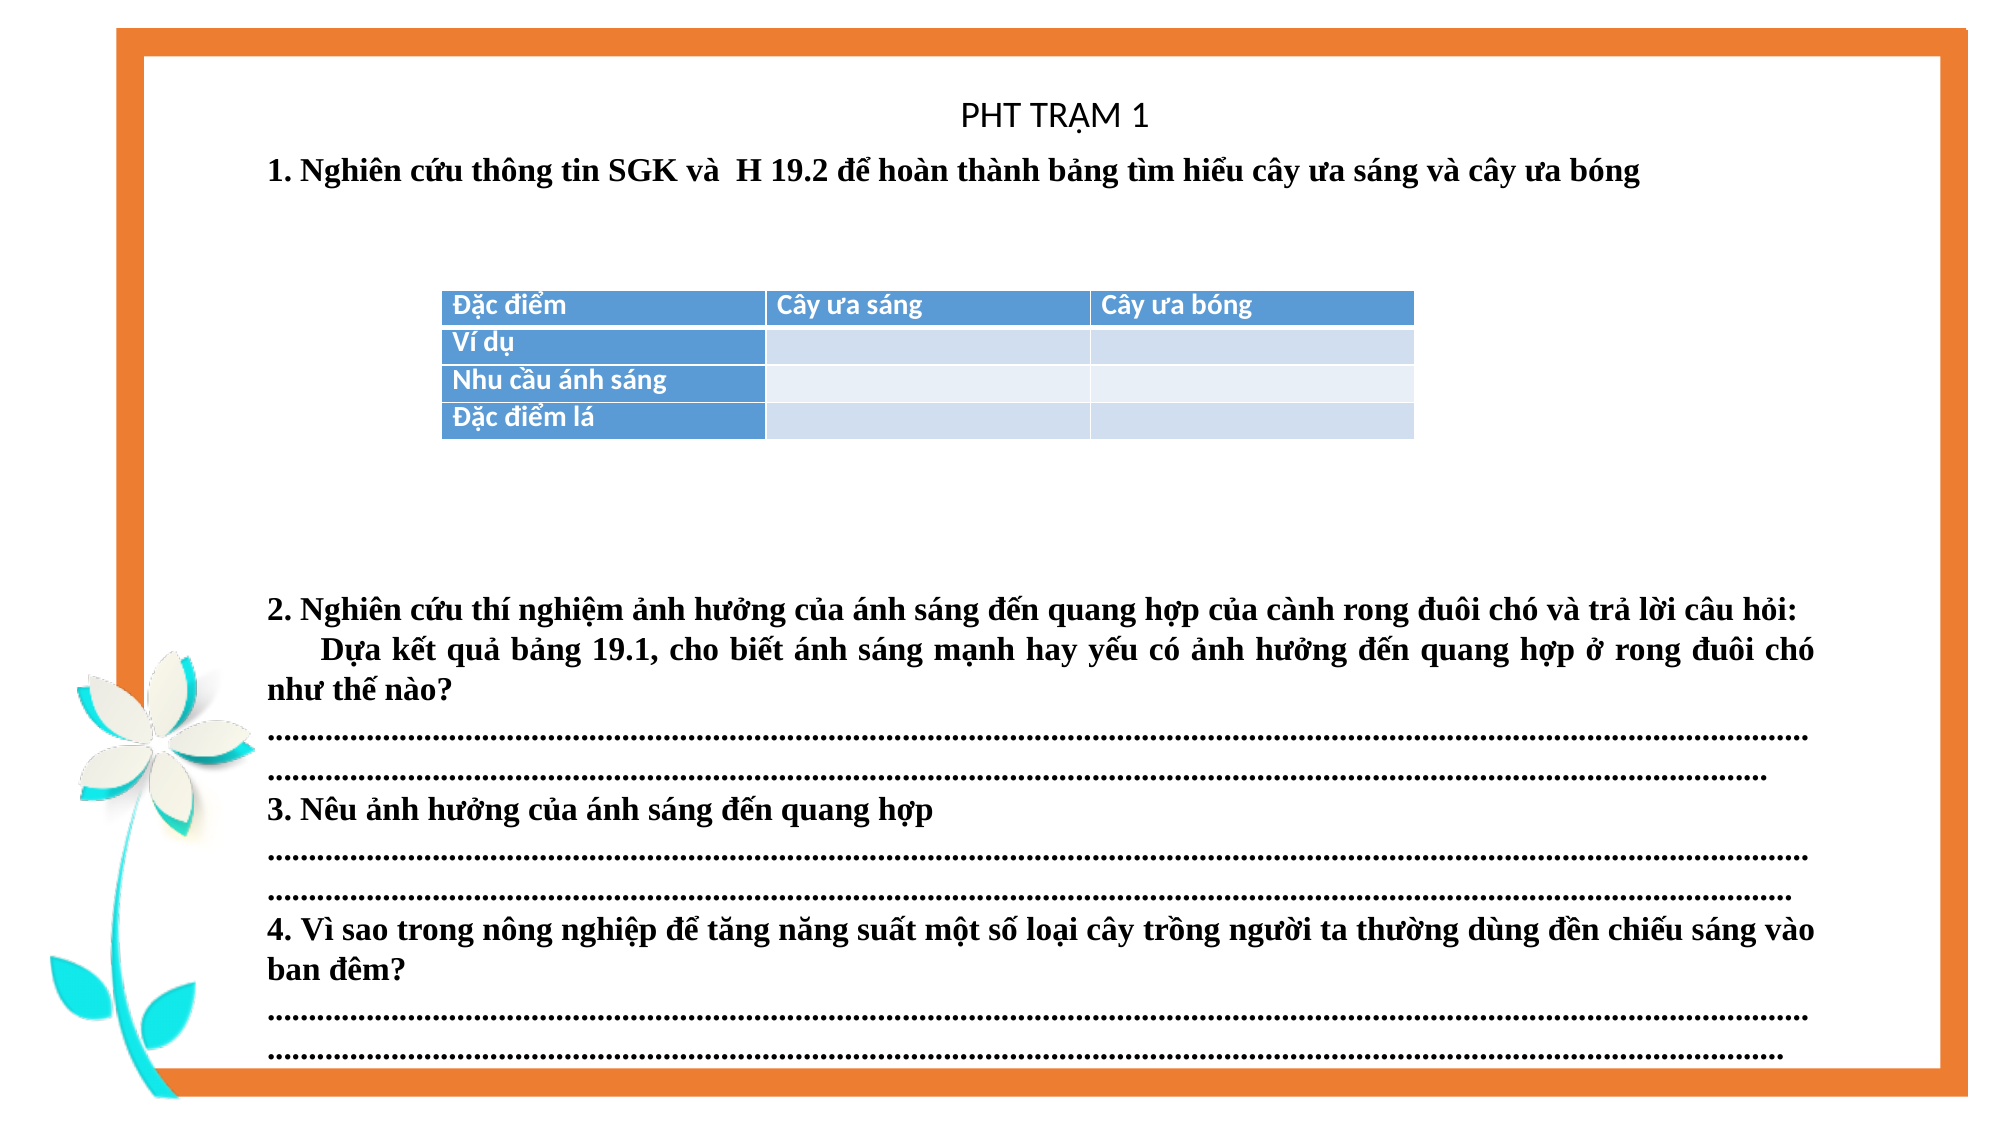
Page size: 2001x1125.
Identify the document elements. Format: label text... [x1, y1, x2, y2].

text_box 1. Nghiên cứu thông tin SGK và H 19.2 để hoàn thành bảng tìm hiểu cây ưa sáng và cây ưa bóng 2. Nghiên cứu thí nghiệm ảnh hưởng của ánh sáng đến quang hợp của cành rong đuôi chó và trả lời câu hỏi: Dựa kết quả bảng 19.1, cho biết ánh sáng mạnh hay yếu có ảnh hưởng đến quang hợp ở rong đuôi chó như thế nào? ................................................................................................................................................................................................................................................................................................................................................................................. 3. Nêu ảnh hưởng của ánh sáng đến quang hợp .................................................................................................................................................................................................................................................................................................................................................................................... 4. Vì sao trong nông nghiệp để tăng năng suất một số loại cây trồng người ta thường dùng đền chiếu sáng vào ban đêm? ................................................................................................................................................................................................................................................................................................................................................................................... [252, 0, 1833, 1119]
picture [39, 650, 252, 1107]
